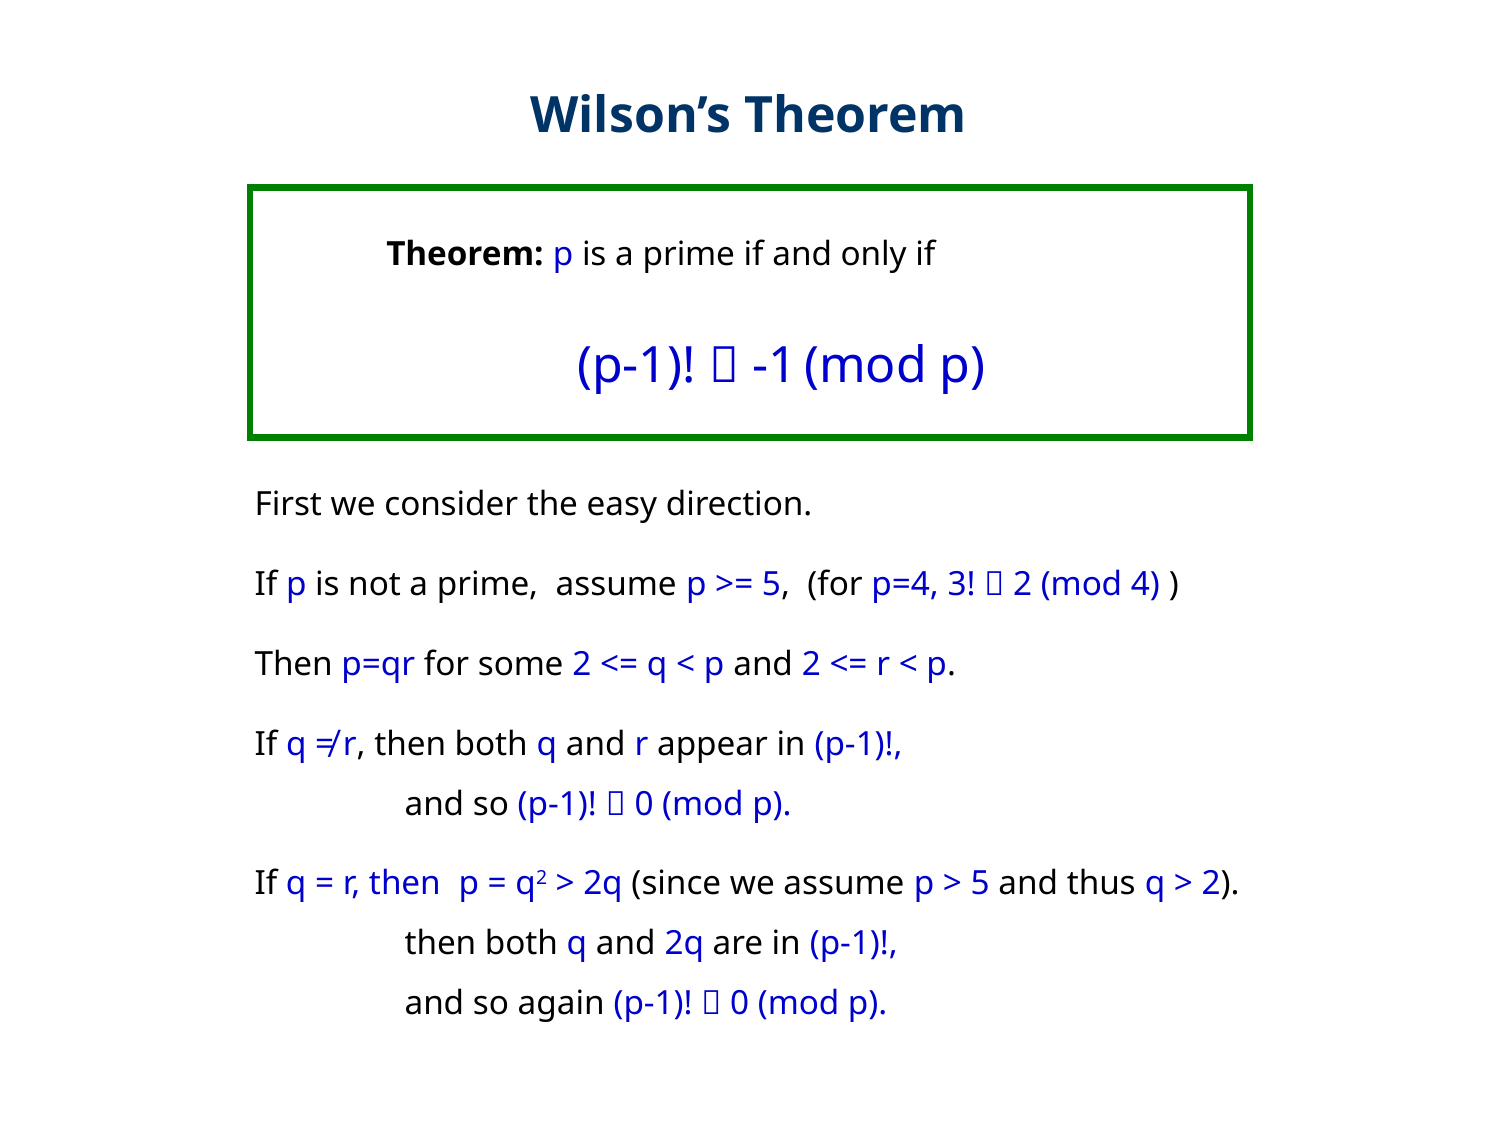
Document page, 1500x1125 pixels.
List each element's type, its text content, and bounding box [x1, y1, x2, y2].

text_box (p-1)!  -1 (mod p) [562, 324, 1001, 400]
text_box Theorem: p is a prime if and only if [371, 224, 952, 280]
text_box [249, 187, 1250, 438]
text_box Wilson’s Theorem [515, 74, 982, 150]
text_box First we consider the easy direction. If p is not a prime, assume p >= 5, (for p=4, 3!  2 (mod 4) ) Then p=qr for some 2 <= q < p and 2 <= r < p. If q ≠ r, then both q and r appear in (p-1)!, and so (p-1)!  0 (mod p). If q = r, then p = q2 > 2q (since we assume p > 5 and thus q > 2). then both q and 2q are in (p-1)!, and so again (p-1)!  0 (mod p). [239, 474, 1255, 1029]
